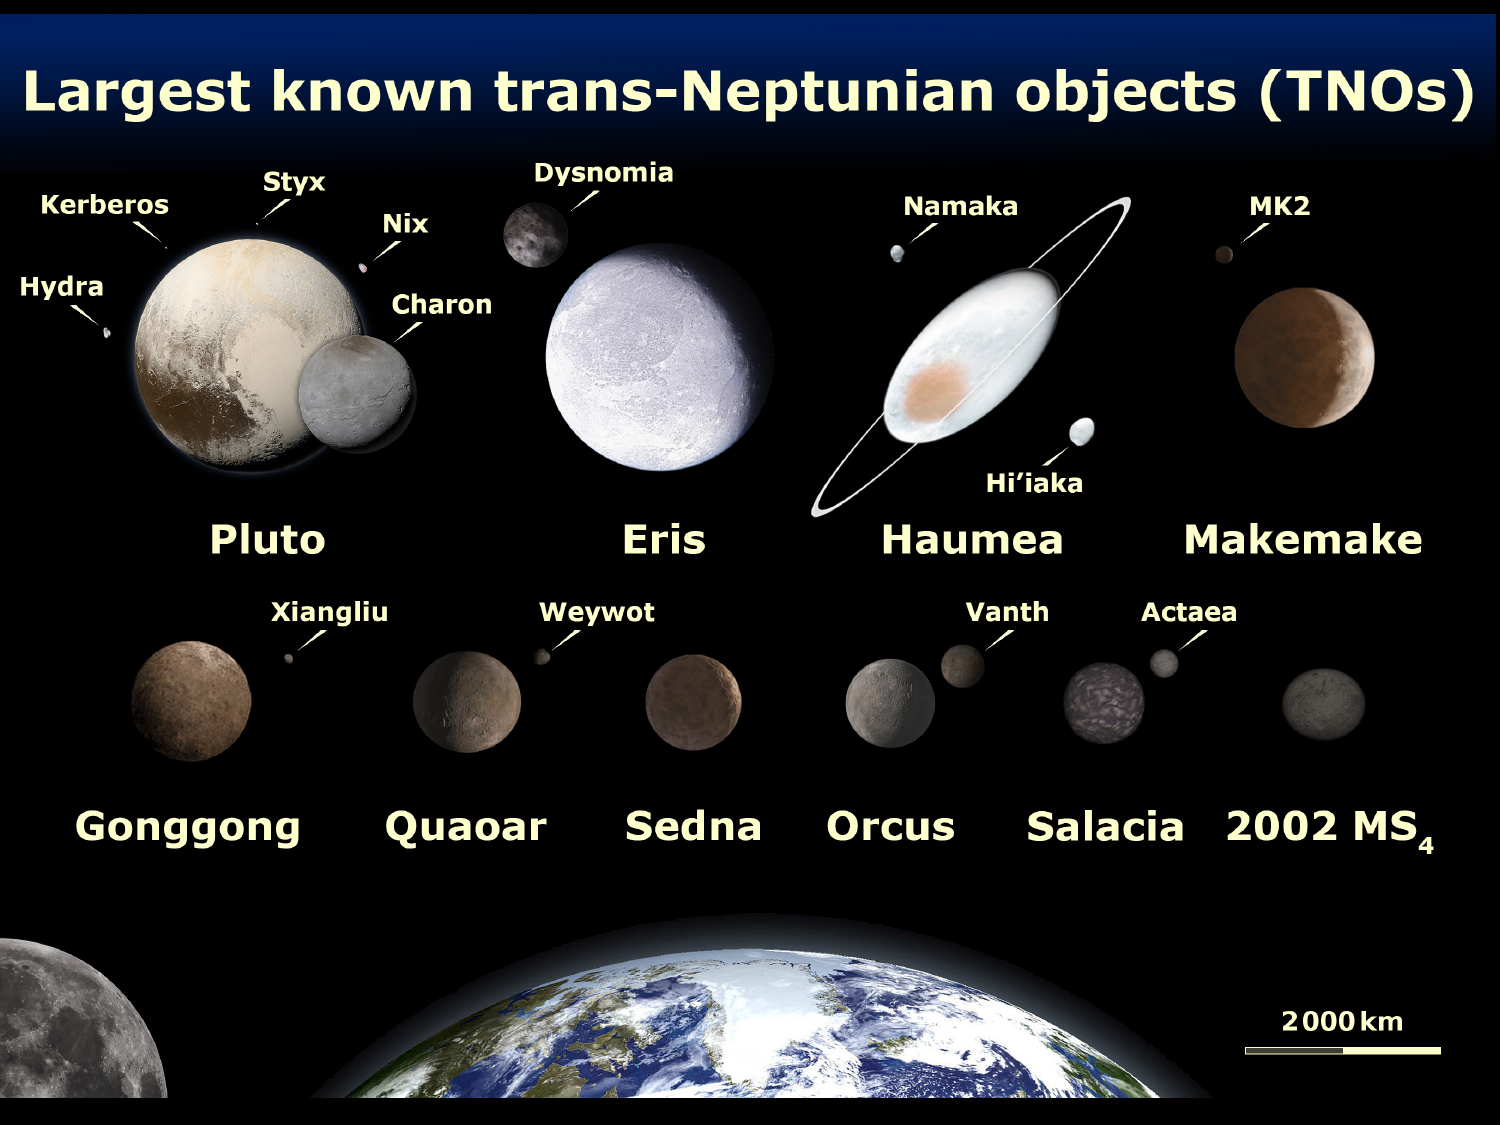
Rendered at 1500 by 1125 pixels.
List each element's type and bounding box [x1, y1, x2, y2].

list [0, 12, 1497, 1101]
